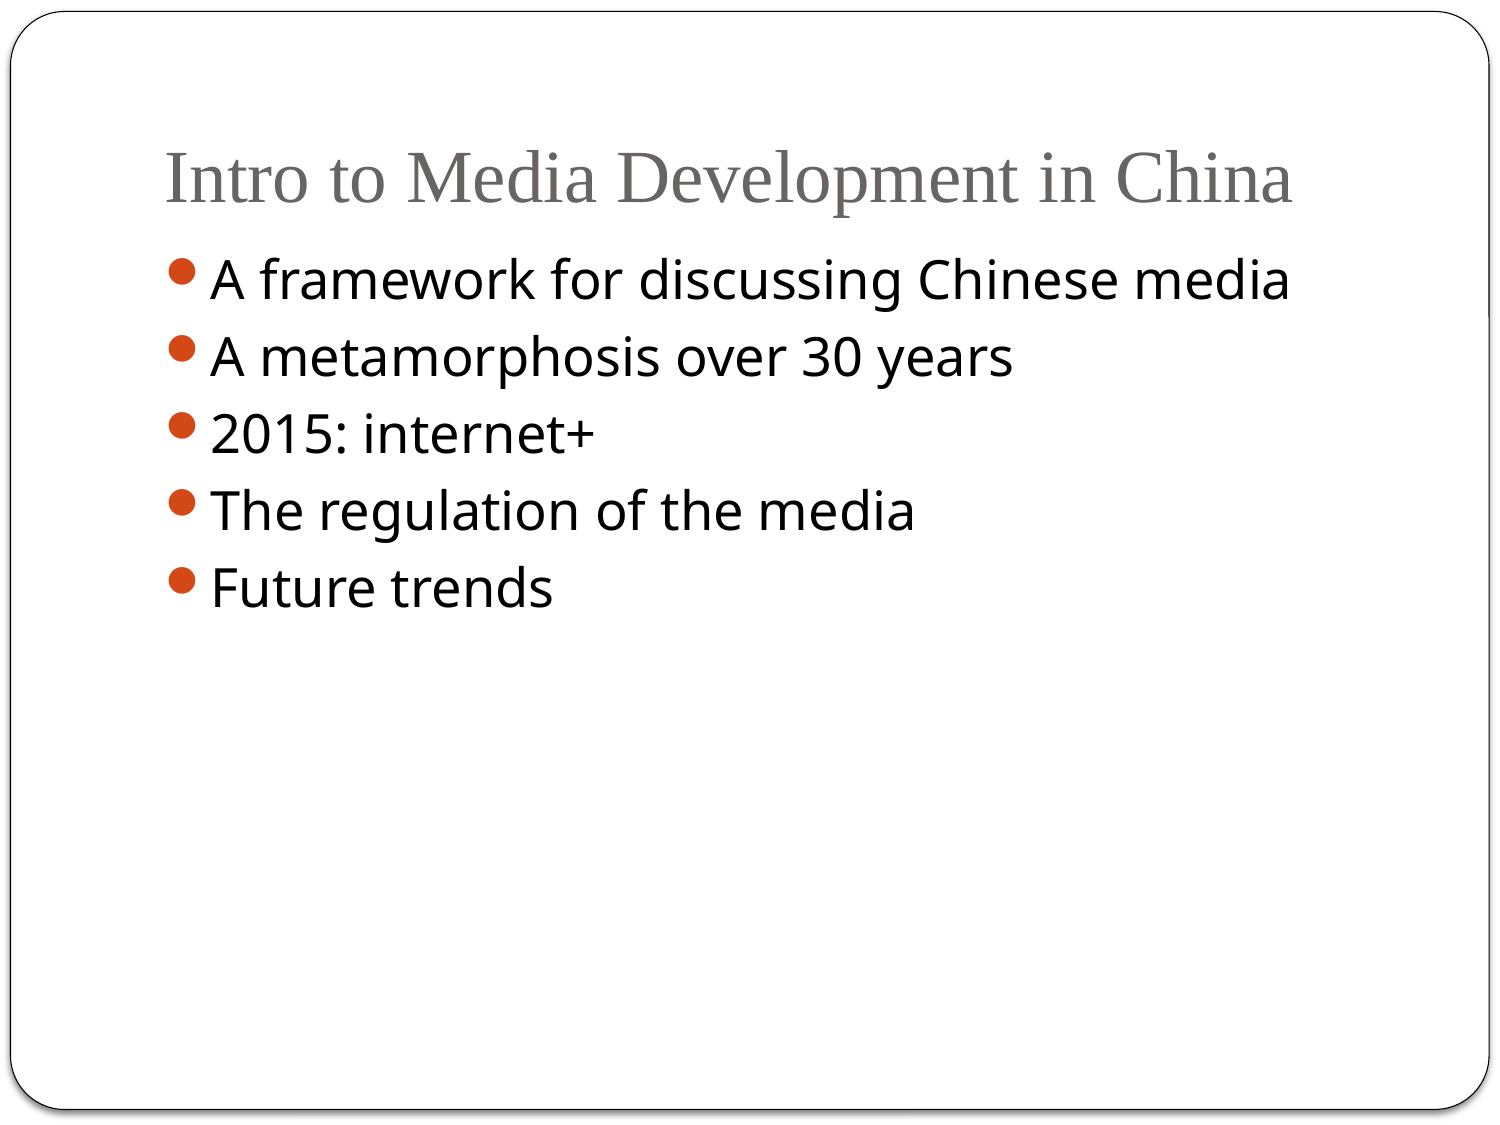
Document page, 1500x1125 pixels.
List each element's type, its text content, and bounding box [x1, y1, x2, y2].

title Intro to Media Development in China [150, 45, 1425, 233]
list A framework for discussing Chinese media A metamorphosis over 30 years 2015: internet+ The regulation of the media Future trends [150, 237, 1425, 988]
